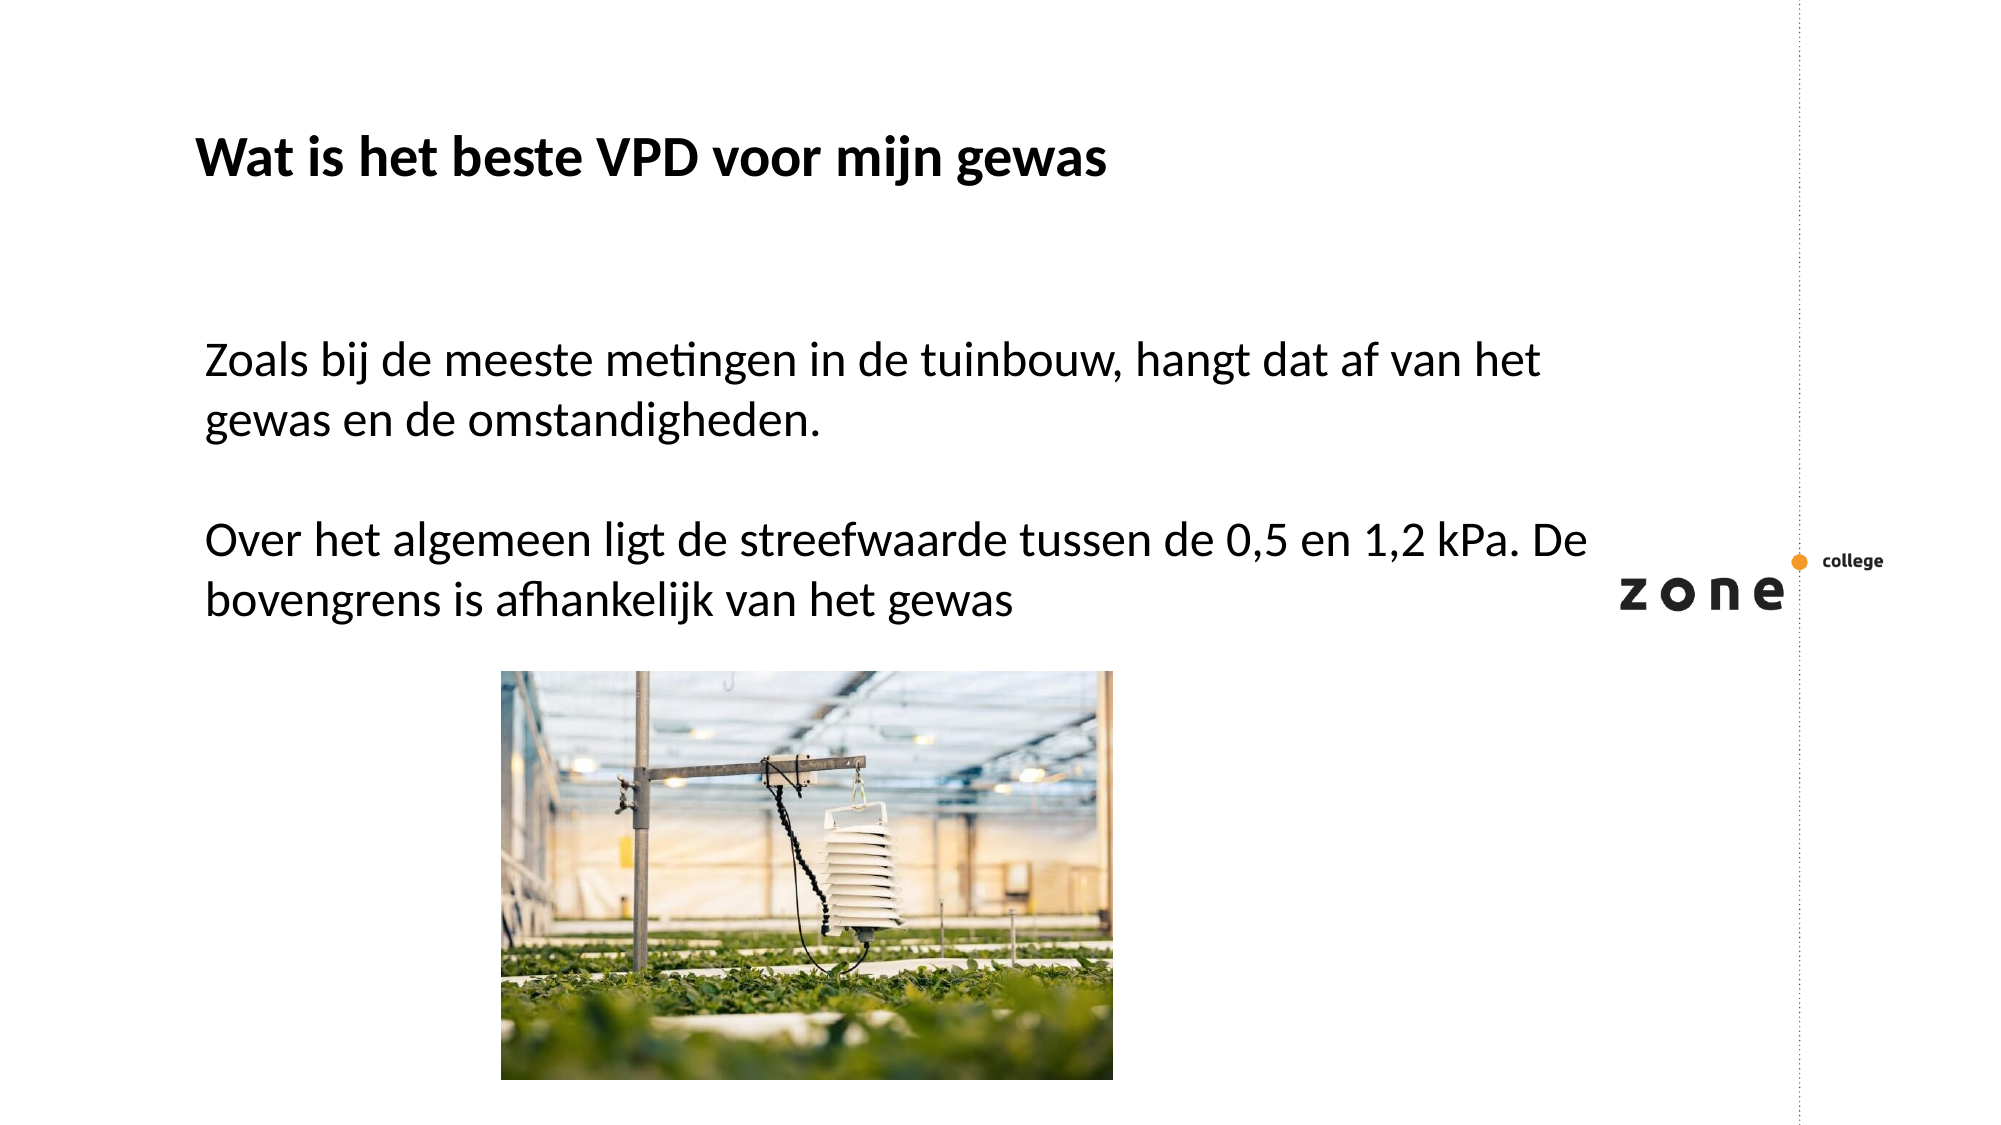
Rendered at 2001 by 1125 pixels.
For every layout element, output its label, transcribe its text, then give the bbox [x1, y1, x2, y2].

picture [1596, 0, 2001, 1125]
text_box Wat is het beste VPD voor mijn gewas [180, 110, 1237, 196]
picture [500, 671, 1113, 1080]
text_box Zoals bij de meeste metingen in de tuinbouw, hangt dat af van het gewas en de omstandigheden. Over het algemeen ligt de streefwaarde tussen de 0,5 en 1,2 kPa. De bovengrens is afhankelijk van het gewas [190, 319, 1607, 668]
